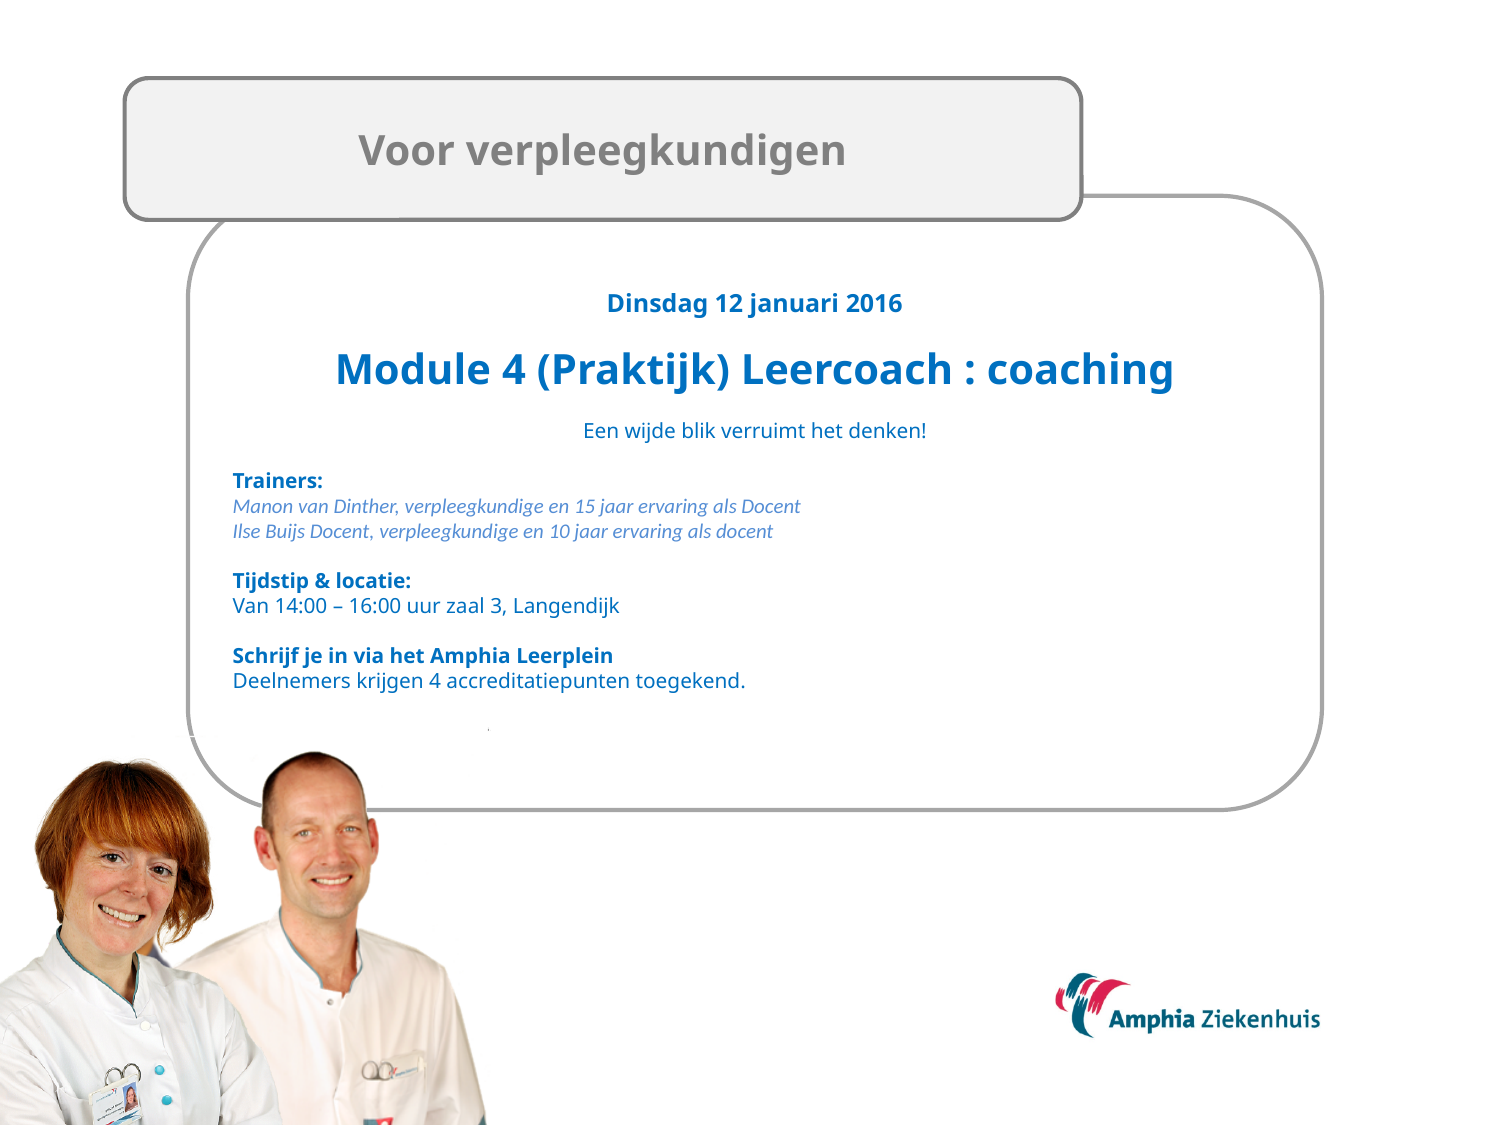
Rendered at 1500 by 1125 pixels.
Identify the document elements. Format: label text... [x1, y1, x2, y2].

text_box Voor verpleegkundigen [122, 76, 1084, 222]
picture [1021, 951, 1359, 1088]
picture [0, 727, 491, 1125]
text_box Dinsdag 12 januari 2016 Module 4 (Praktijk) Leercoach : coaching Een wijde blik verruimt het denken! Trainers: Manon van Dinther, verpleegkundige en 15 jaar ervaring als Docent Ilse Buijs Docent, verpleegkundige en 10 jaar ervaring als docent Tijdstip & locatie: Van 14:00 – 16:00 uur zaal 3, Langendijk Schrijf je in via het Amphia Leerplein Deelnemers krijgen 4 accreditatiepunten toegekend. [185, 193, 1325, 813]
